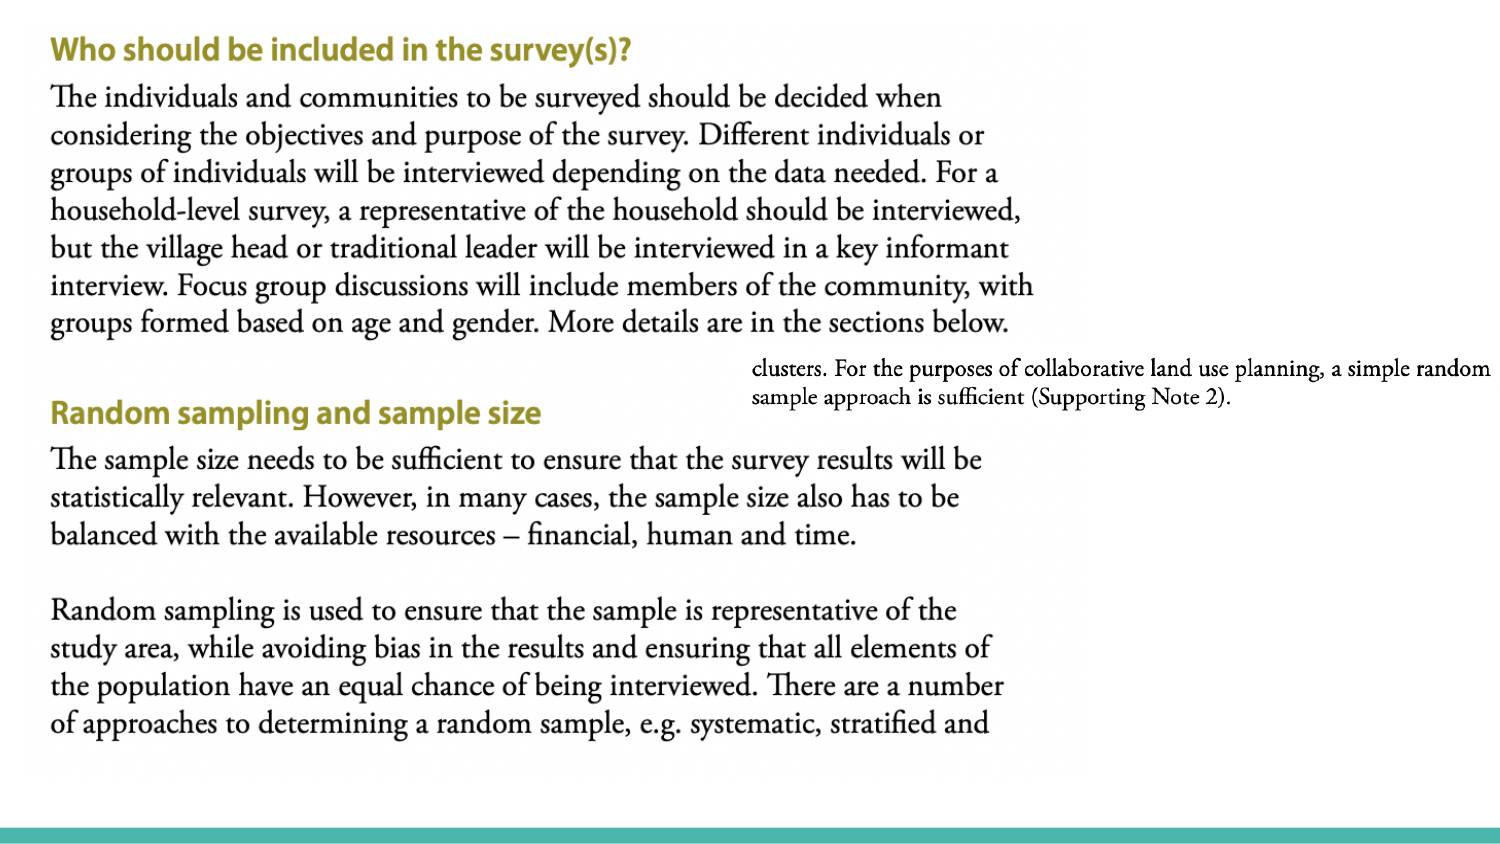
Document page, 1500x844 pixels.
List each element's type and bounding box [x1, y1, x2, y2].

picture [24, 24, 1500, 782]
